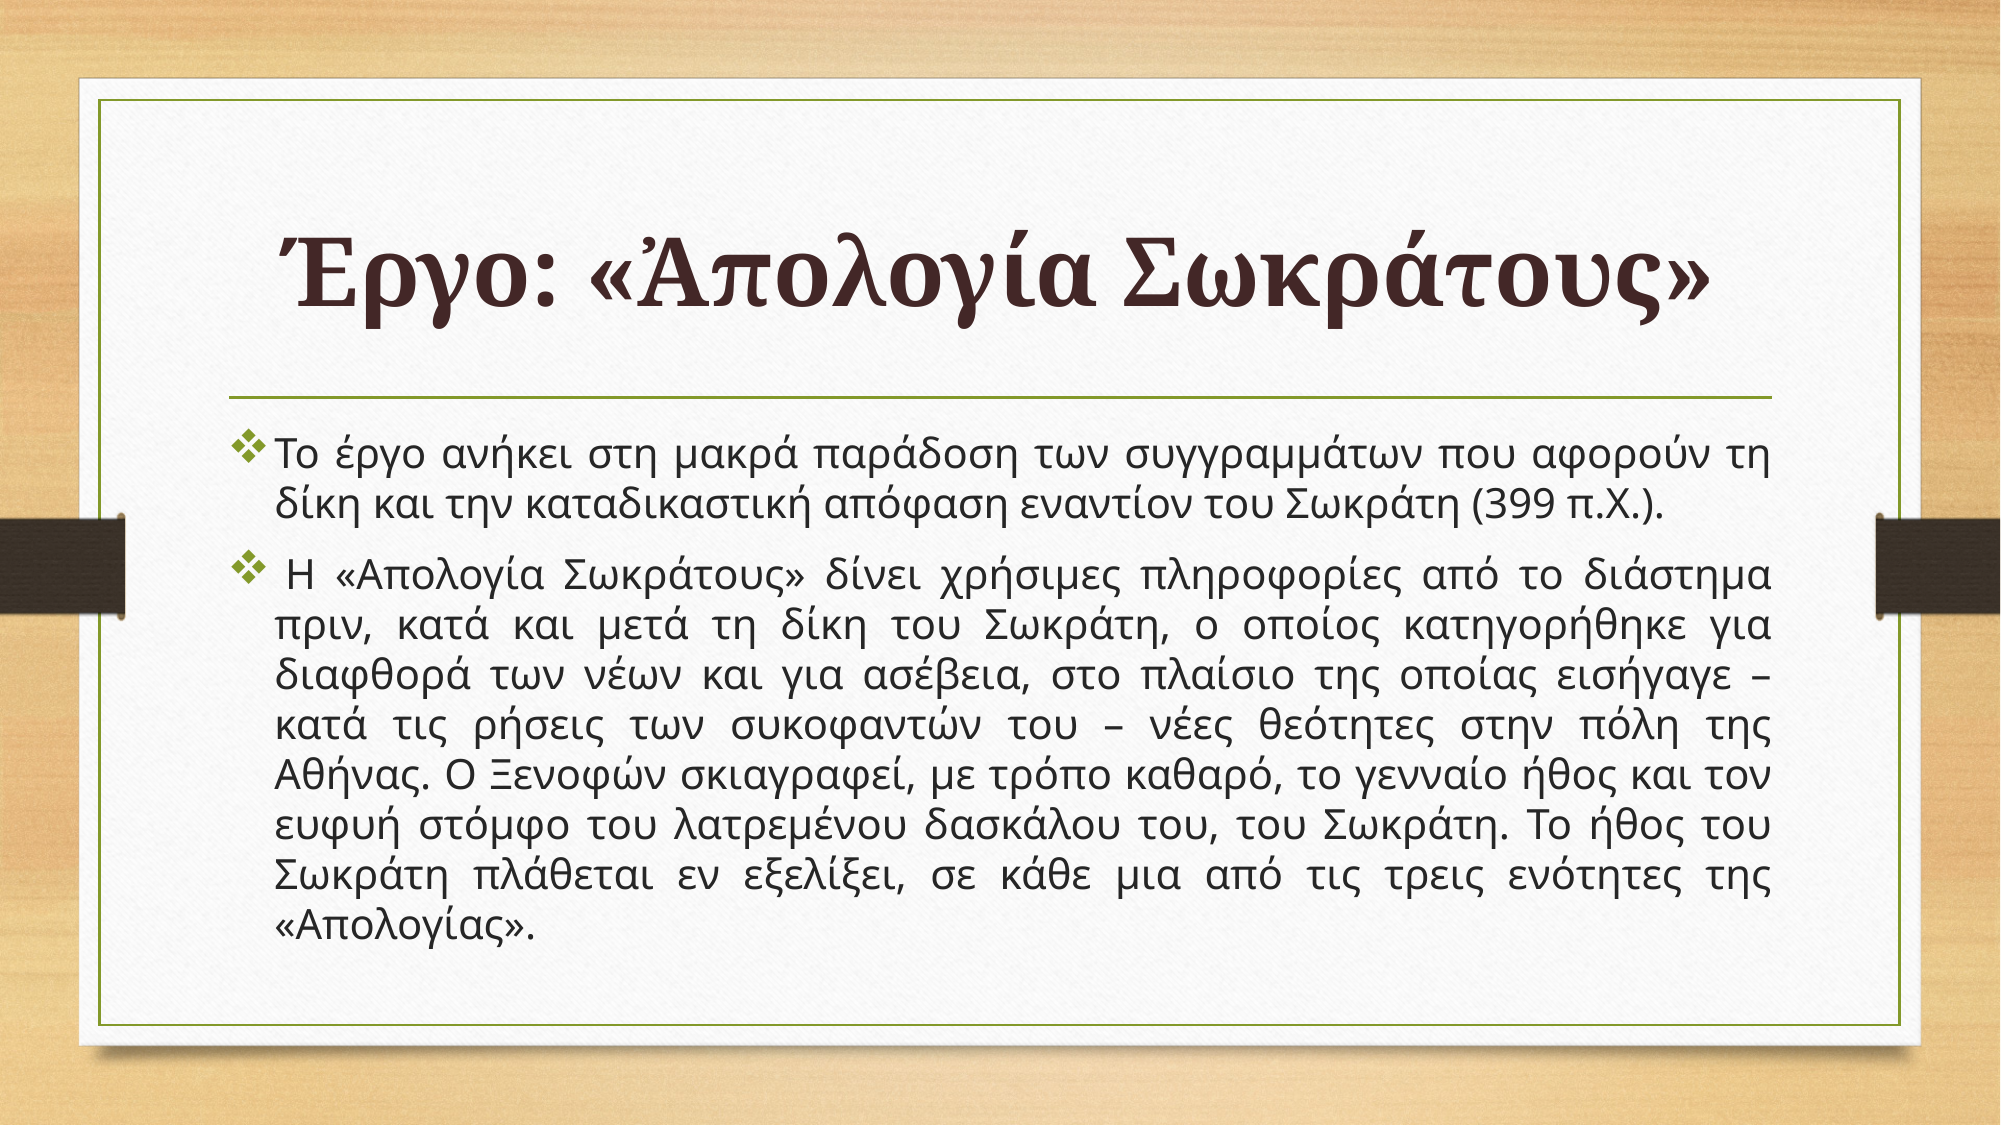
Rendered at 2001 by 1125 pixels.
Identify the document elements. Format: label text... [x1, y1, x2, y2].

picture [0, 0, 2001, 1125]
list Το έργο ανήκει στη μακρά παράδοση των συγγραμμάτων που αφορούν τη δίκη και την καταδικαστική απόφαση εναντίον του Σωκράτη (399 π.Χ.). Η «Απολογία Σωκράτους» δίνει χρήσιμες πληροφορίες από το διάστημα πριν, κατά και μετά τη δίκη του Σωκράτη, ο οποίος κατηγορήθηκε για διαφθορά των νέων και για ασέβεια, στο πλαίσιο της οποίας εισήγαγε – κατά τις ρήσεις των συκοφαντών του – νέες θεότητες στην πόλη της Αθήνας. Ο Ξενοφών σκιαγραφεί, με τρόπο καθαρό, το γενναίο ήθος και τον ευφυή στόμφο του λατρεμένου δασκάλου του, του Σωκράτη. Το ήθος του Σωκράτη πλάθεται εν εξελίξει, σε κάθε μια από τις τρεις ενότητες της «Απολογίας». [212, 419, 1788, 936]
title Έργο: «Ἀπολογία Σωκράτους» [212, 161, 1788, 375]
